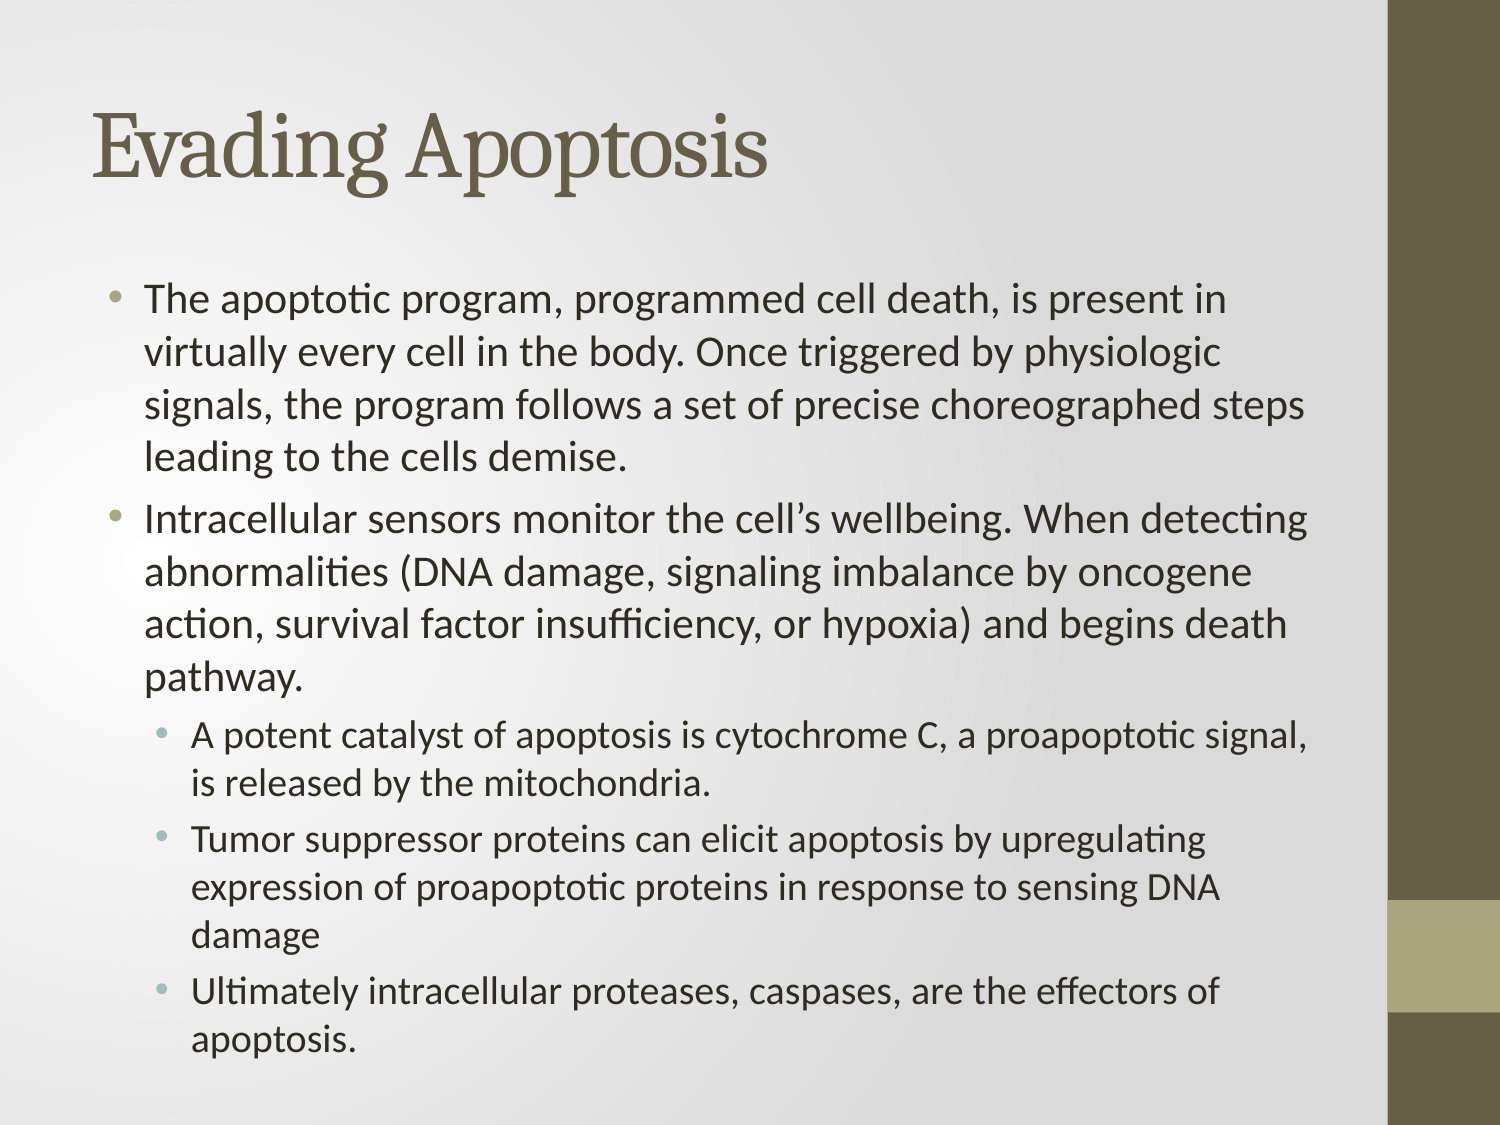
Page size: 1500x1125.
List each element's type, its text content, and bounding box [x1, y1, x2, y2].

list The apoptotic program, programmed cell death, is present in virtually every cell in the body. Once triggered by physiologic signals, the program follows a set of precise choreographed steps leading to the cells demise. Intracellular sensors monitor the cell’s wellbeing. When detecting abnormalities (DNA damage, signaling imbalance by oncogene action, survival factor insufficiency, or hypoxia) and begins death pathway. A potent catalyst of apoptosis is cytochrome C, a proapoptotic signal, is released by the mitochondria. Tumor suppressor proteins can elicit apoptosis by upregulating expression of proapoptotic proteins in response to sensing DNA damage Ultimately intracellular proteases, caspases, are the effectors of apoptosis. [75, 262, 1325, 1072]
title Evading Apoptosis [75, 45, 1325, 233]
